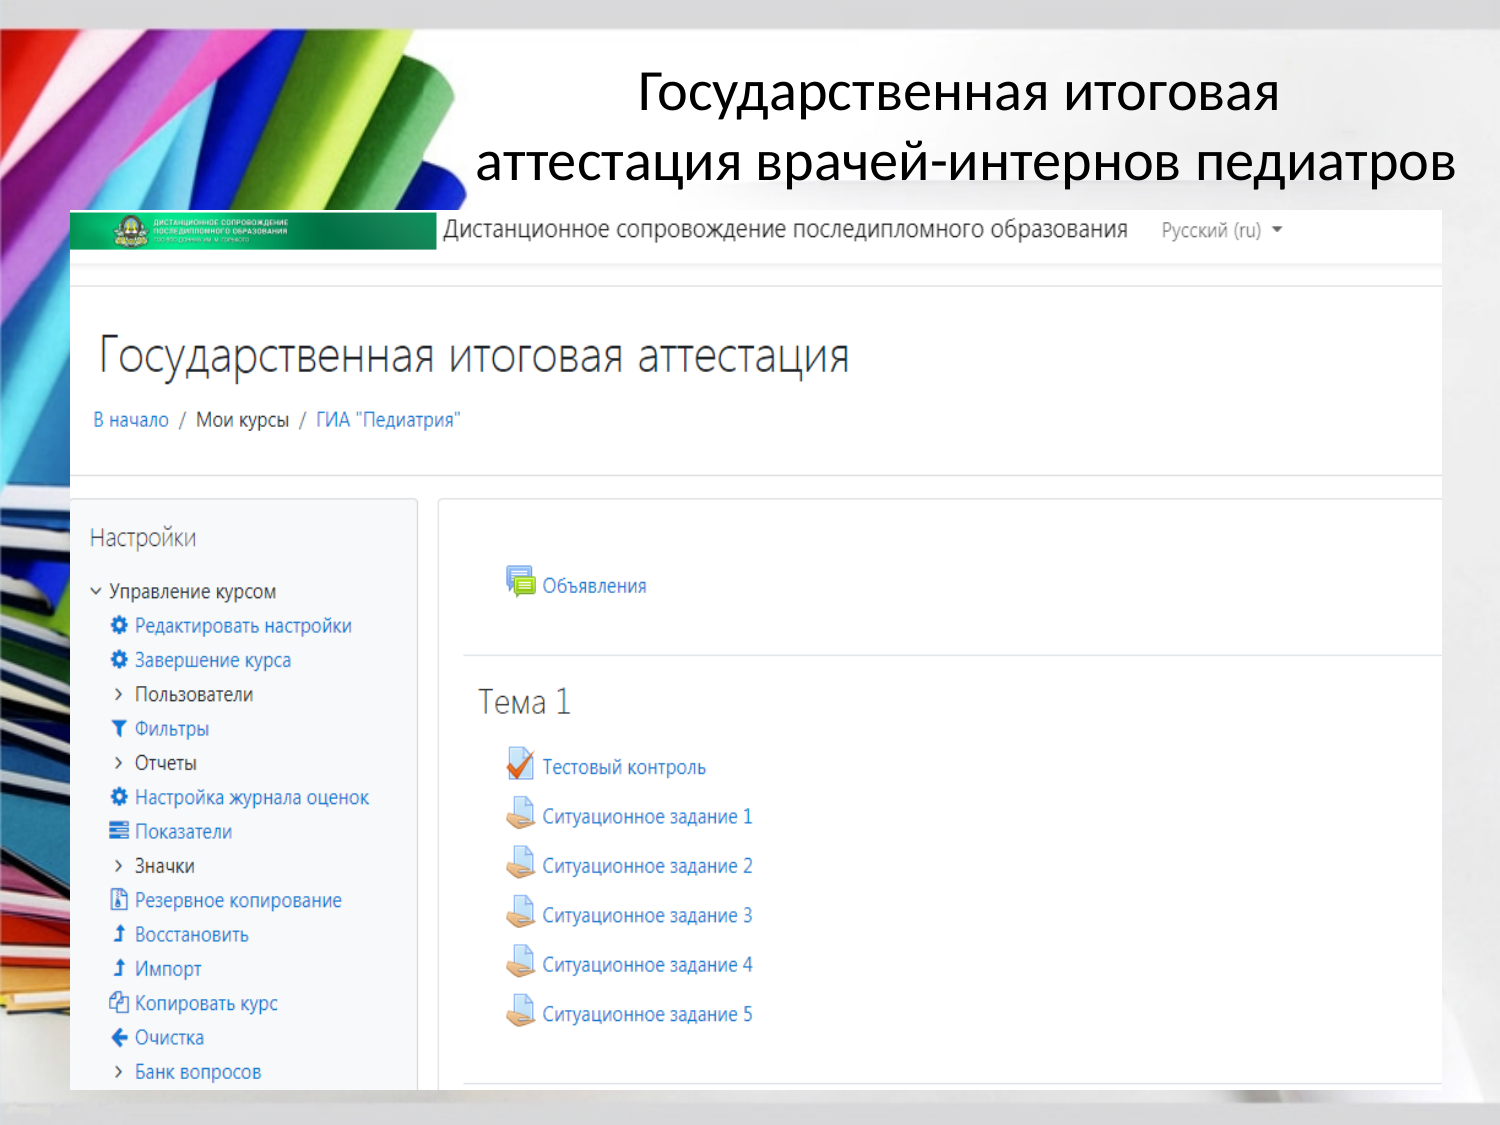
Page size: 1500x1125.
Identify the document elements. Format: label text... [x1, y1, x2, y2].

title Государственная итоговая аттестация врачей-интернов педиатров [433, 35, 1500, 210]
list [70, 210, 1442, 1091]
picture [0, 0, 1500, 1125]
